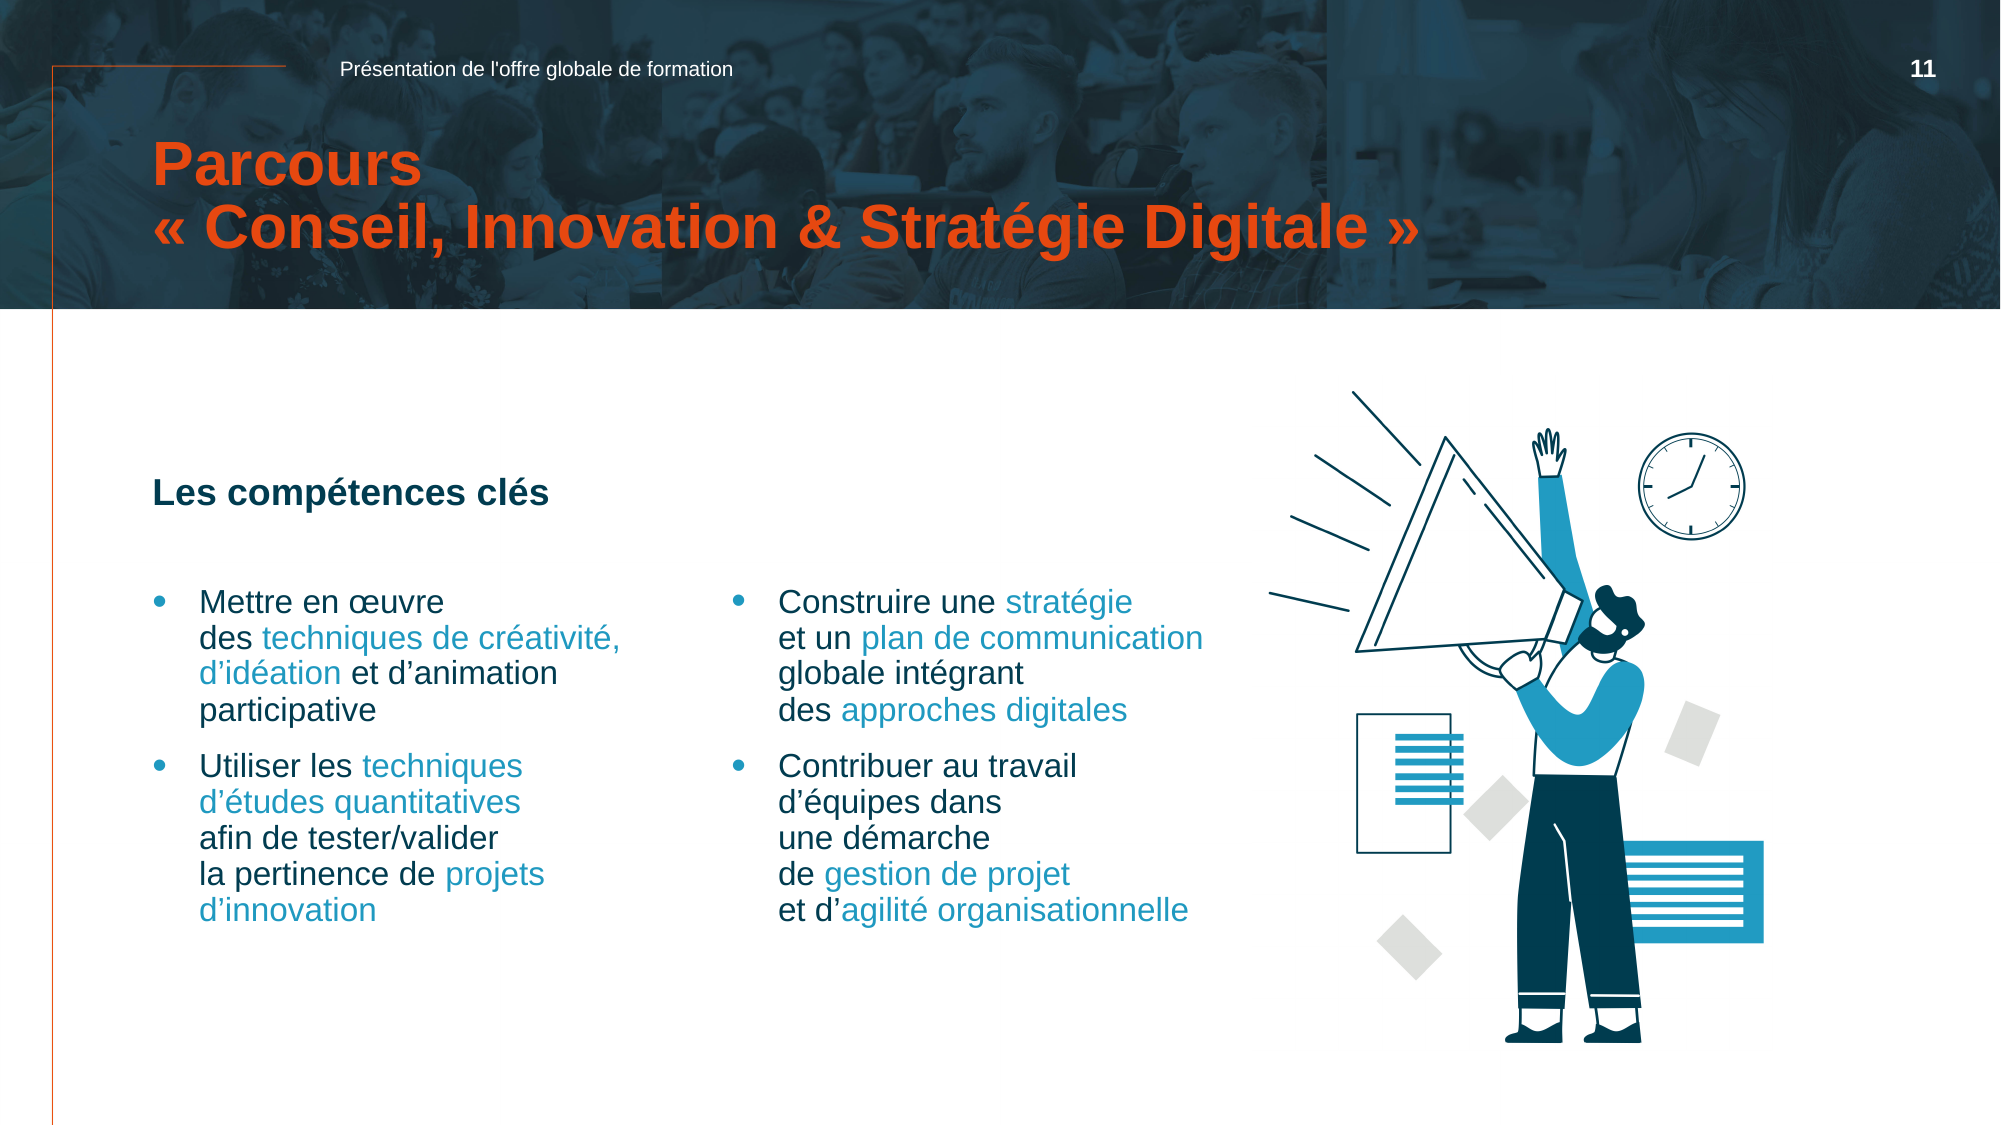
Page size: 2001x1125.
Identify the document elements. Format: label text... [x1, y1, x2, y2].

list Les compétences clés [137, 463, 717, 620]
footer Présentation de l'offre globale de formation [324, 37, 1000, 98]
picture [0, 0, 2001, 1125]
slide_number 11 [1830, 37, 1952, 98]
text_box Construire une stratégie et un plan de communication globale intégrant des approches digitales Contribuer au travail d’équipes dans une démarche de gestion de projet et d’agilité organisationnelle [716, 577, 1238, 1007]
list Mettre en œuvre des techniques de créativité, d’idéation et d’animation participative Utiliser les techniques d’études quantitatives afin de tester/valider la pertinence de projets d’innovation [137, 577, 659, 1007]
title Parcours « Conseil, Innovation & Stratégie Digitale » [137, 133, 1831, 263]
